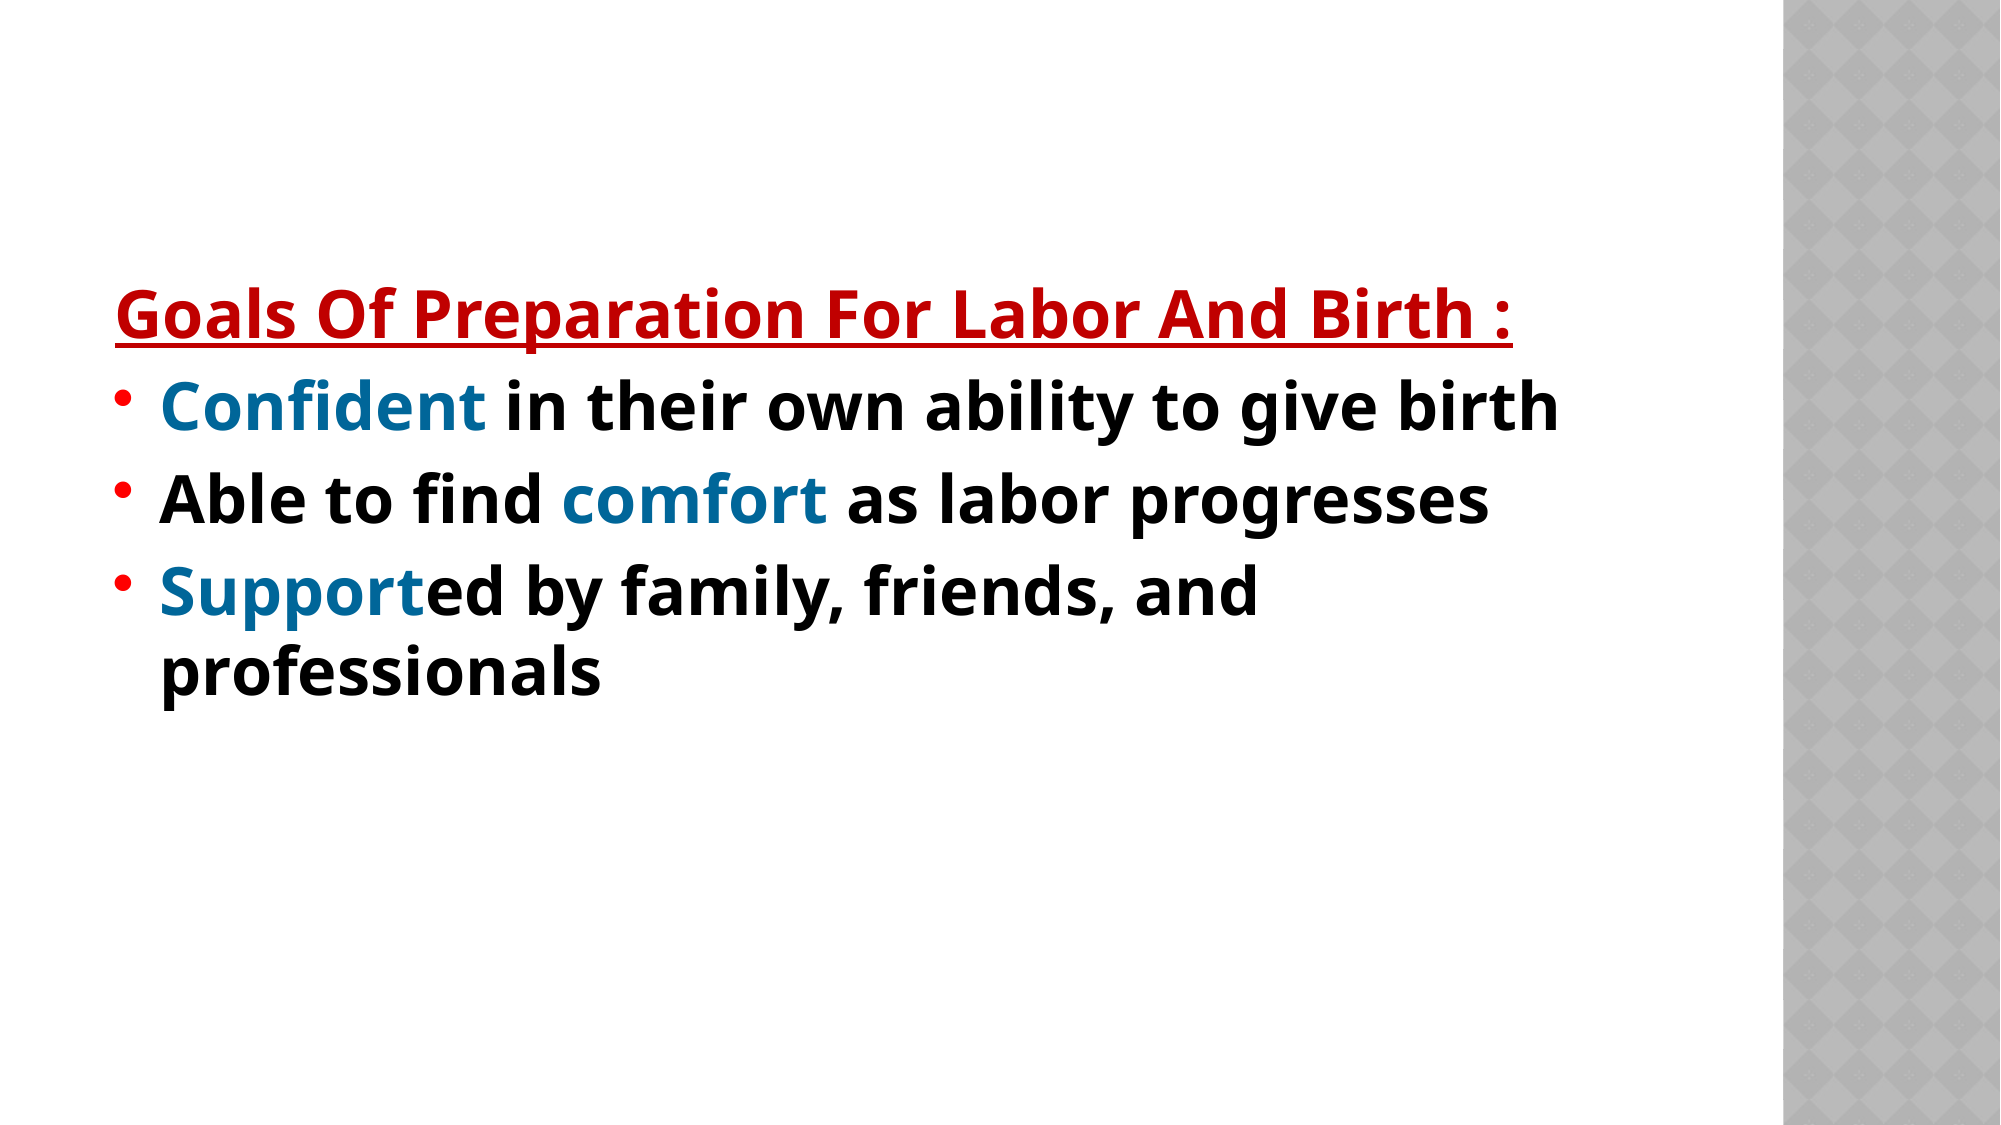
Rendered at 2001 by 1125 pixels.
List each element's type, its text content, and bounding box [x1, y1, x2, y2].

list Goals Of Preparation For Labor And Birth : Confident in their own ability to give birth Able to find comfort as labor progresses Supported by family, friends, and professionals [99, 264, 1684, 1059]
